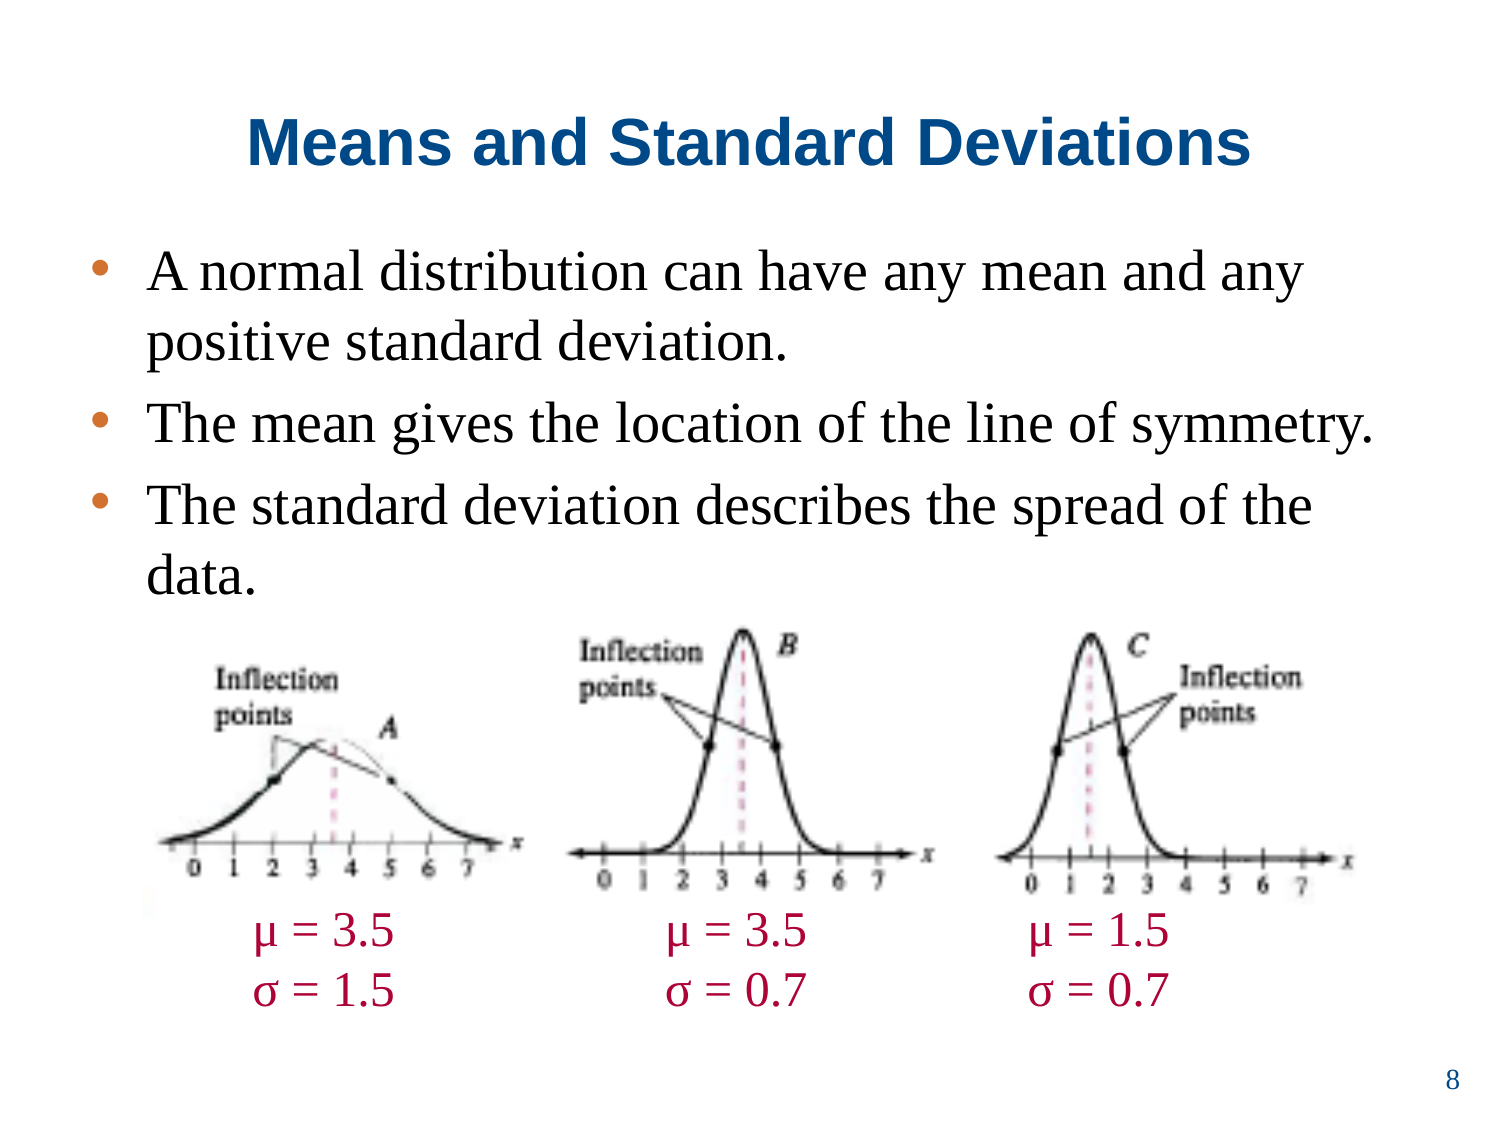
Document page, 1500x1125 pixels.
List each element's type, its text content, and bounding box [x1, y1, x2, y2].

list A normal distribution can have any mean and any positive standard deviation. The mean gives the location of the line of symmetry. The standard deviation describes the spread of the data. [74, 224, 1426, 626]
title Means and Standard Deviations [74, 44, 1426, 224]
slide_number 8 [1125, 1052, 1475, 1113]
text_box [142, 613, 1376, 1026]
